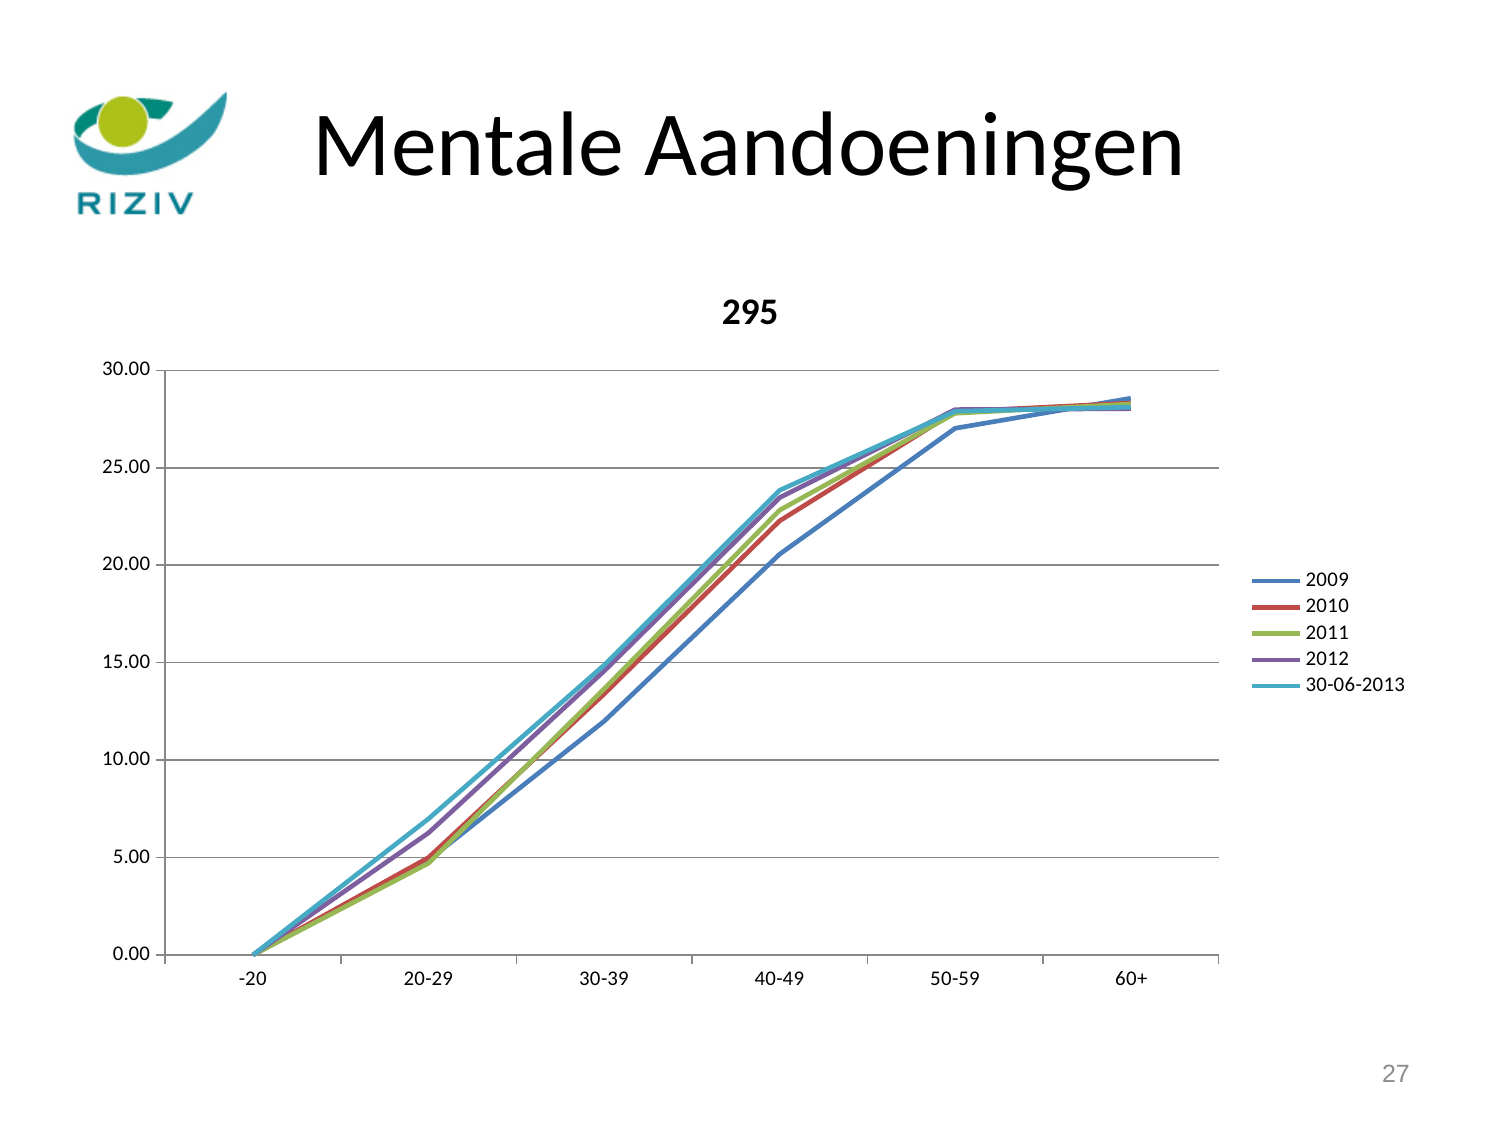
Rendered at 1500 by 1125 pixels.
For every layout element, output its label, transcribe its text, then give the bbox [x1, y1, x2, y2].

chart [74, 262, 1426, 1006]
title Mentale Aandoeningen [278, 45, 1425, 233]
slide_number 27 [1074, 1042, 1425, 1103]
picture [25, 42, 275, 264]
